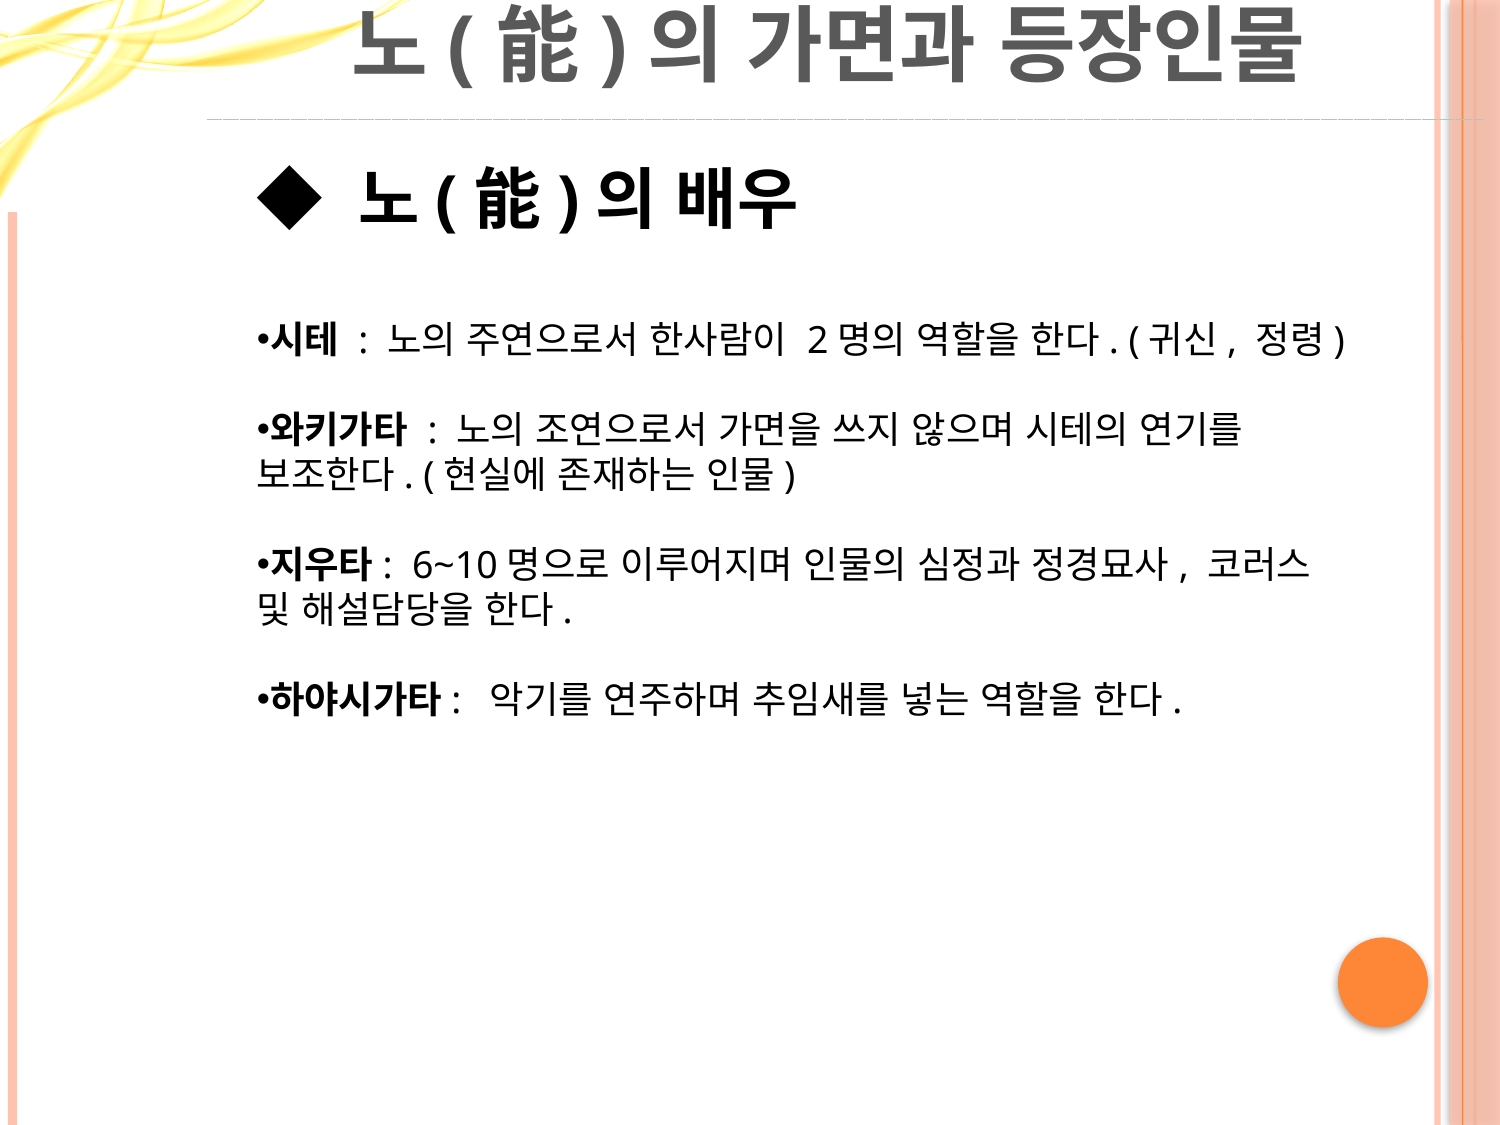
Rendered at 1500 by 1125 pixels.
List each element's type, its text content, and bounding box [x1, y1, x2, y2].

title 노(能)의 가면과 등장인물 [336, 0, 1500, 149]
text_box ◆ 노(能)의 배우 시테 : 노의 주연으로서 한사람이 2명의 역할을 한다. (귀신, 정령) 와키가타 : 노의 조연으로서 가면을 쓰지 않으며 시테의 연기를 보조한다. (현실에 존재하는 인물) 지우타: 6~10명으로 이루어지며 인물의 심정과 정경묘사, 코러스 및 해설담당을 한다. 하야시가타: 악기를 연주하며 추임새를 넣는 역할을 한다. [242, 148, 1365, 774]
